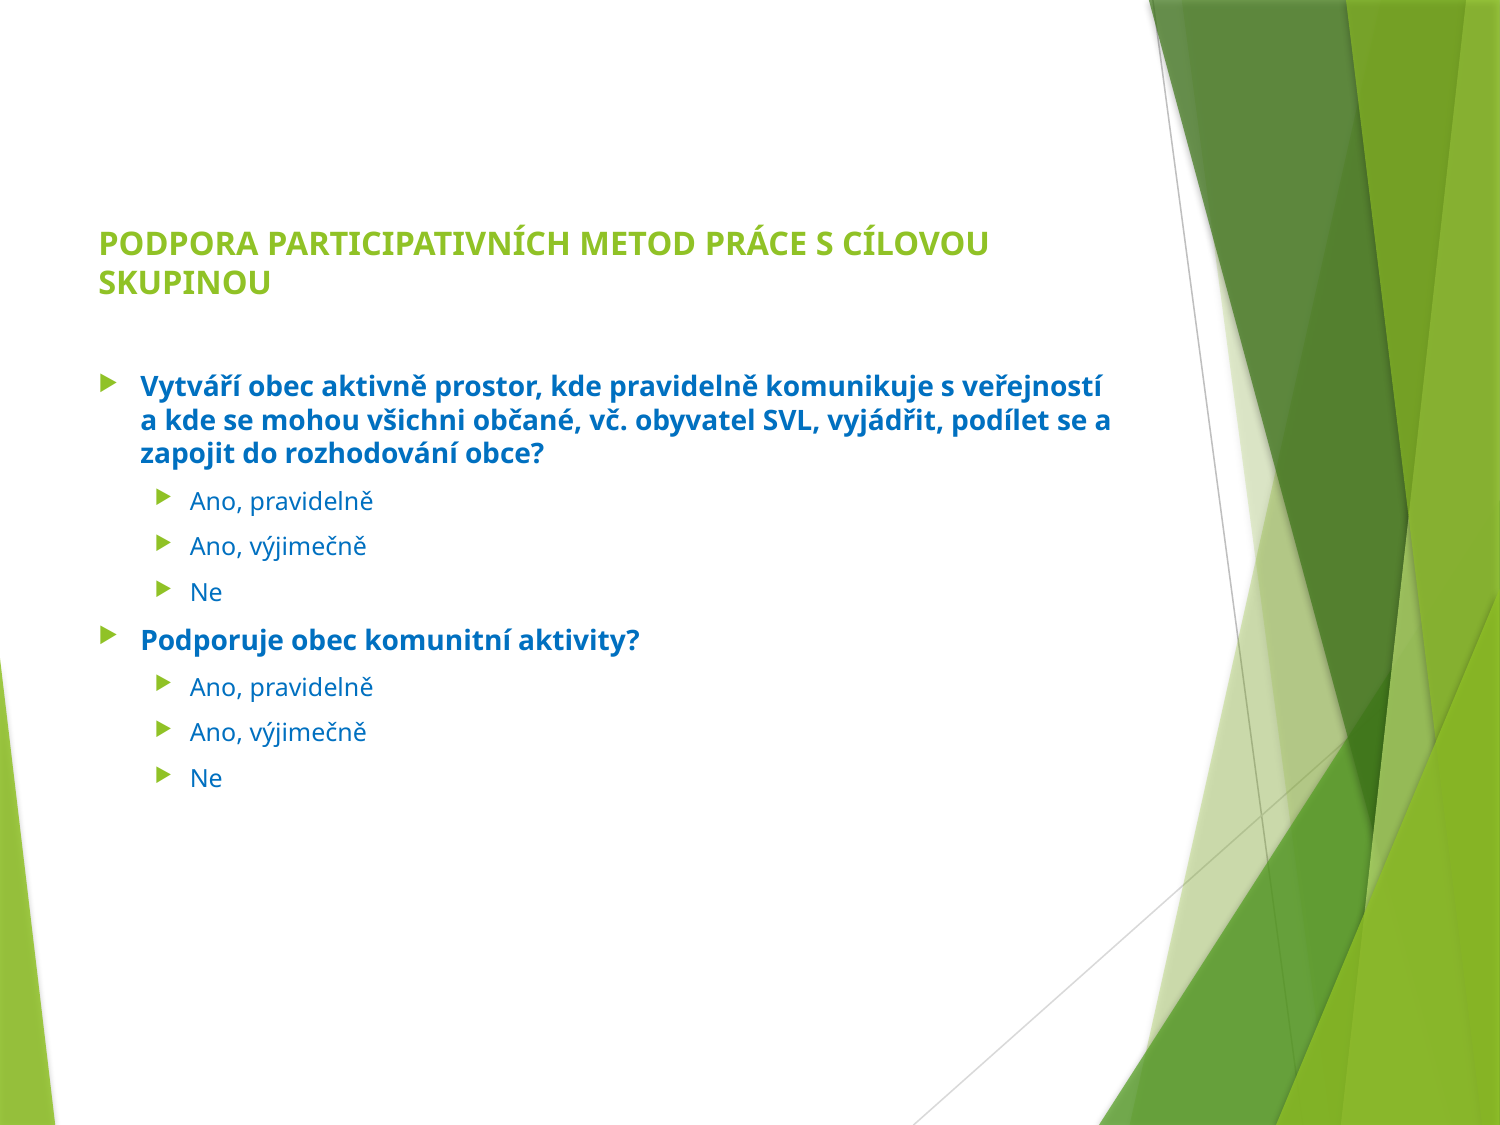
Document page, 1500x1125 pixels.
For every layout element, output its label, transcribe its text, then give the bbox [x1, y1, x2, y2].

title PODPORA PARTICIPATIVNÍCH METOD PRÁCE S CÍLOVOU SKUPINOU [83, 215, 1141, 348]
list Vytváří obec aktivně prostor, kde pravidelně komunikuje s veřejností a kde se mohou všichni občané, vč. obyvatel SVL, vyjádřit, podílet se a zapojit do rozhodování obce? Ano, pravidelně Ano, výjimečně Ne Podporuje obec komunitní aktivity? Ano, pravidelně Ano, výjimečně Ne [83, 361, 1141, 884]
